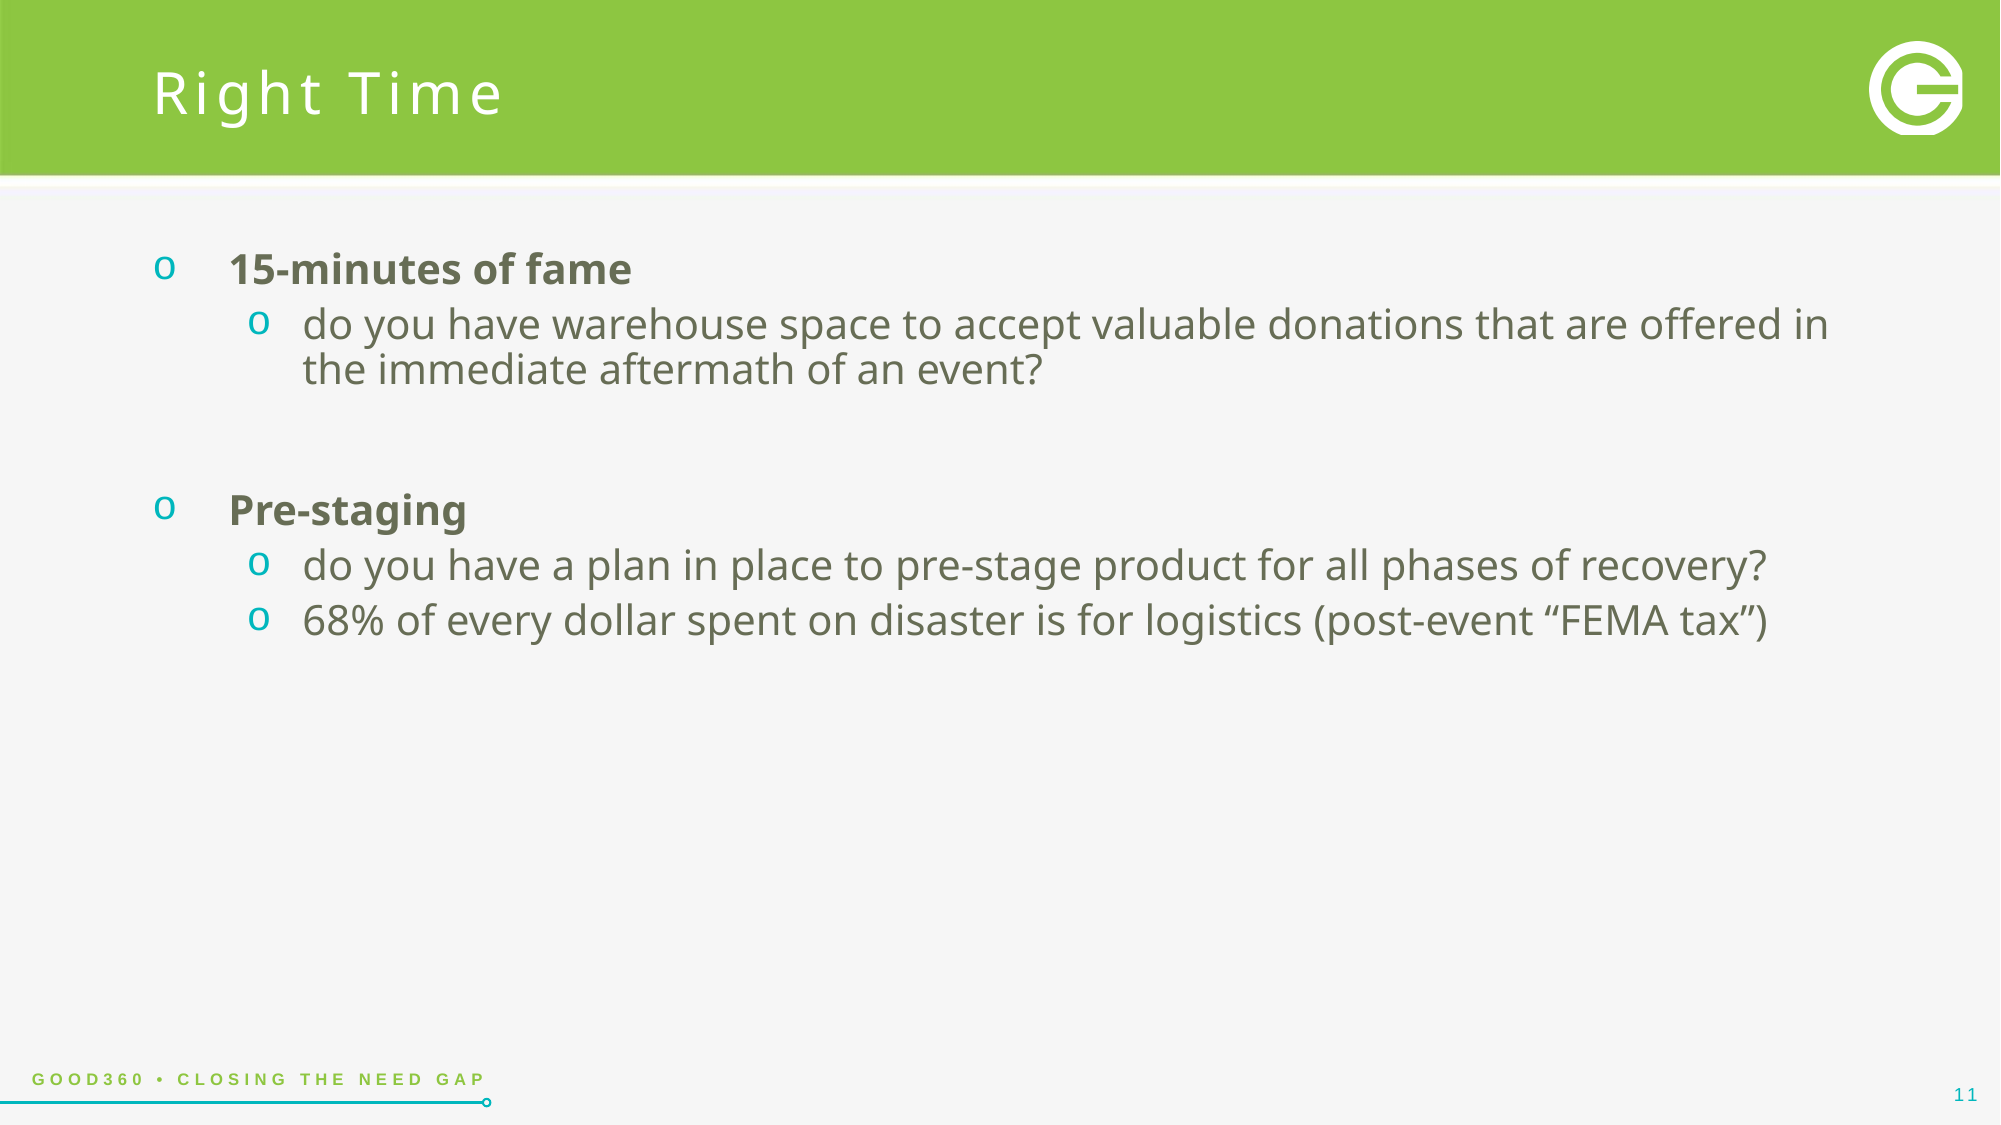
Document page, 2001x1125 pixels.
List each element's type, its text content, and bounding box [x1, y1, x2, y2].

list 15-minutes of fame do you have warehouse space to accept valuable donations that are offered in the immediate aftermath of an event? Pre-staging do you have a plan in place to pre-stage product for all phases of recovery? 68% of every dollar spent on disaster is for logistics (post-event “FEMA tax”) [137, 240, 1863, 955]
picture [0, 0, 2000, 1125]
title Right Time [137, 55, 1638, 135]
